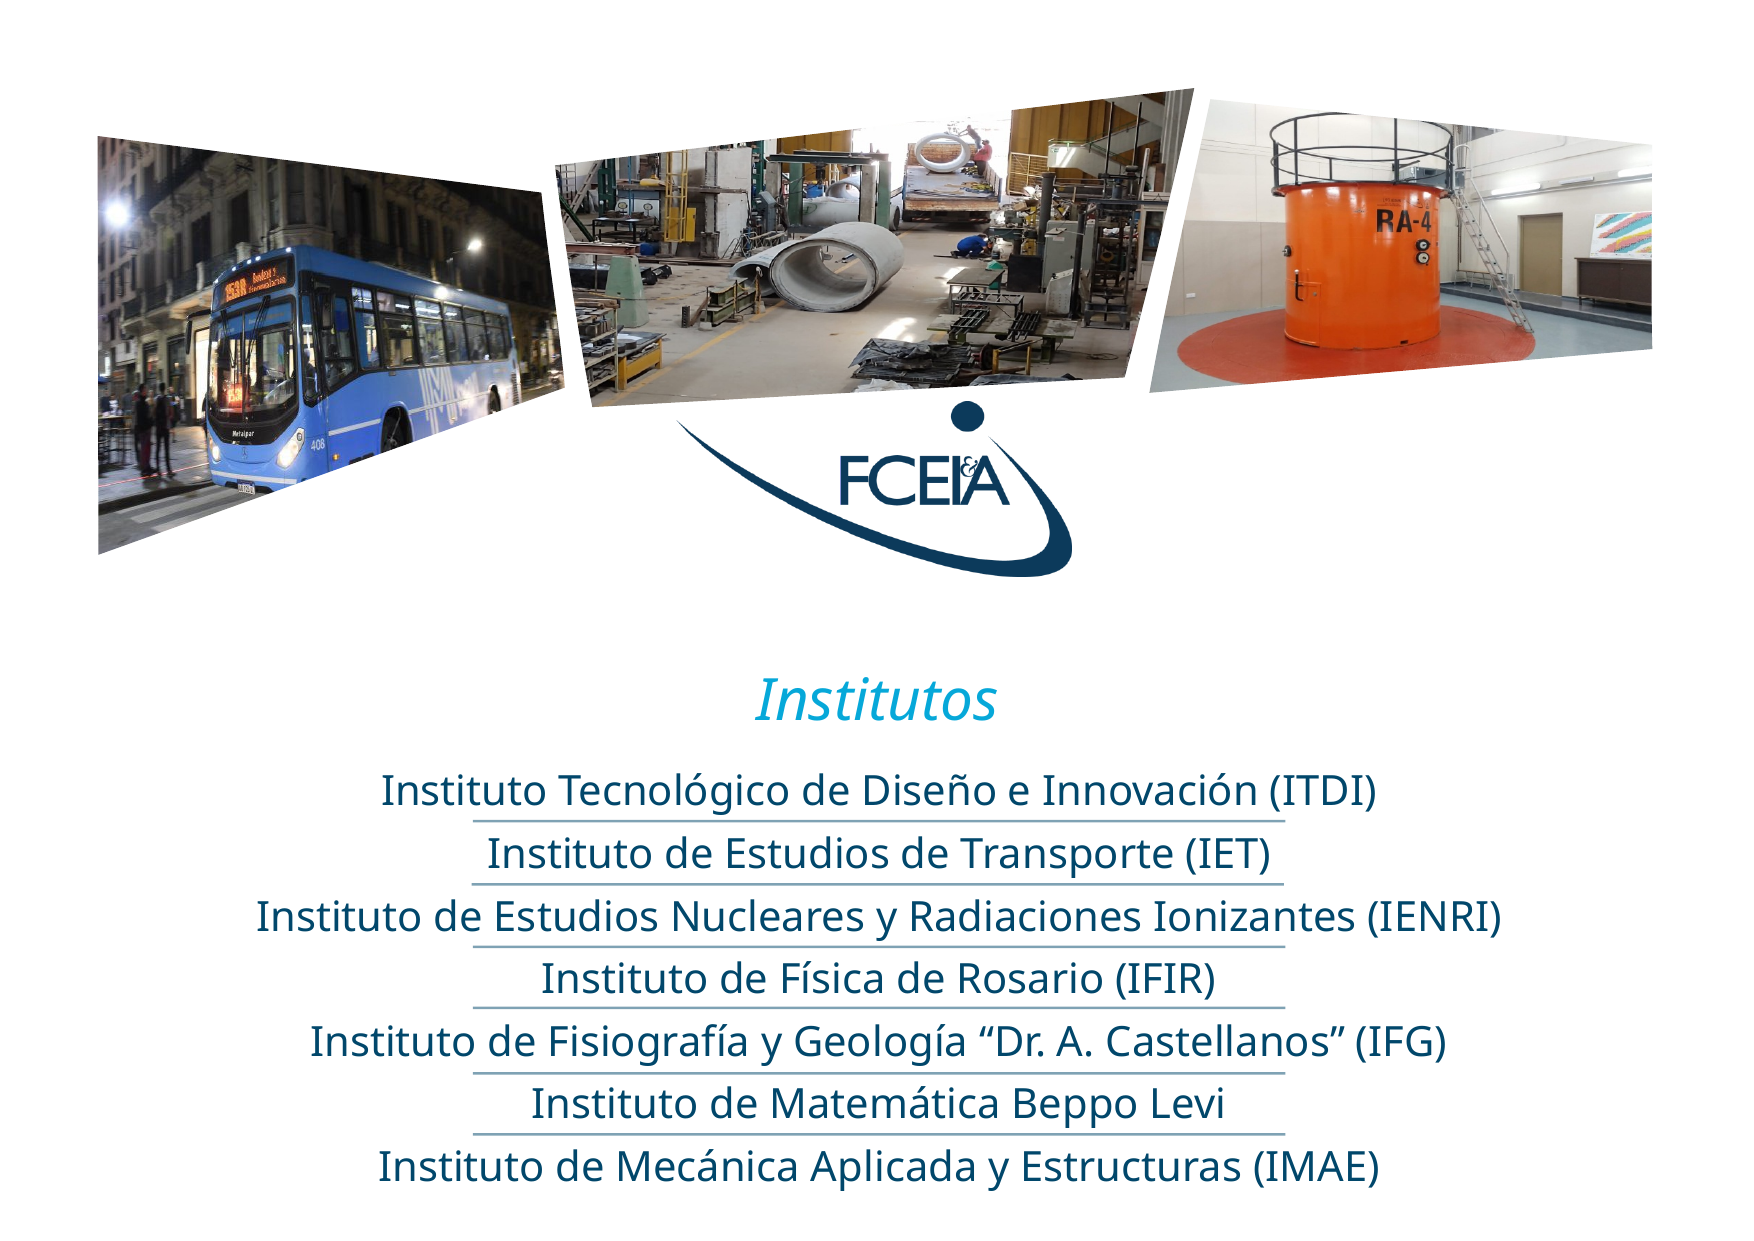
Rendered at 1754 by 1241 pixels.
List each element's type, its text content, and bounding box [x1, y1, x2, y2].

text_box Institutos [0, 654, 1754, 741]
text_box Instituto Tecnológico de Diseño e Innovación (ITDI) Instituto de Estudios de Transporte (IET) Instituto de Estudios Nucleares y Radiaciones Ionizantes (IENRI) Instituto de Física de Rosario (IFIR) Instituto de Fisiografía y Geología “Dr. A. Castellanos” (IFG) Instituto de Matemática Beppo Levi Instituto de Mecánica Aplicada y Estructuras (IMAE) [1, 756, 1754, 1201]
text_box [554, 88, 1195, 408]
picture [675, 401, 1073, 578]
text_box [97, 136, 565, 555]
text_box [1149, 99, 1653, 393]
